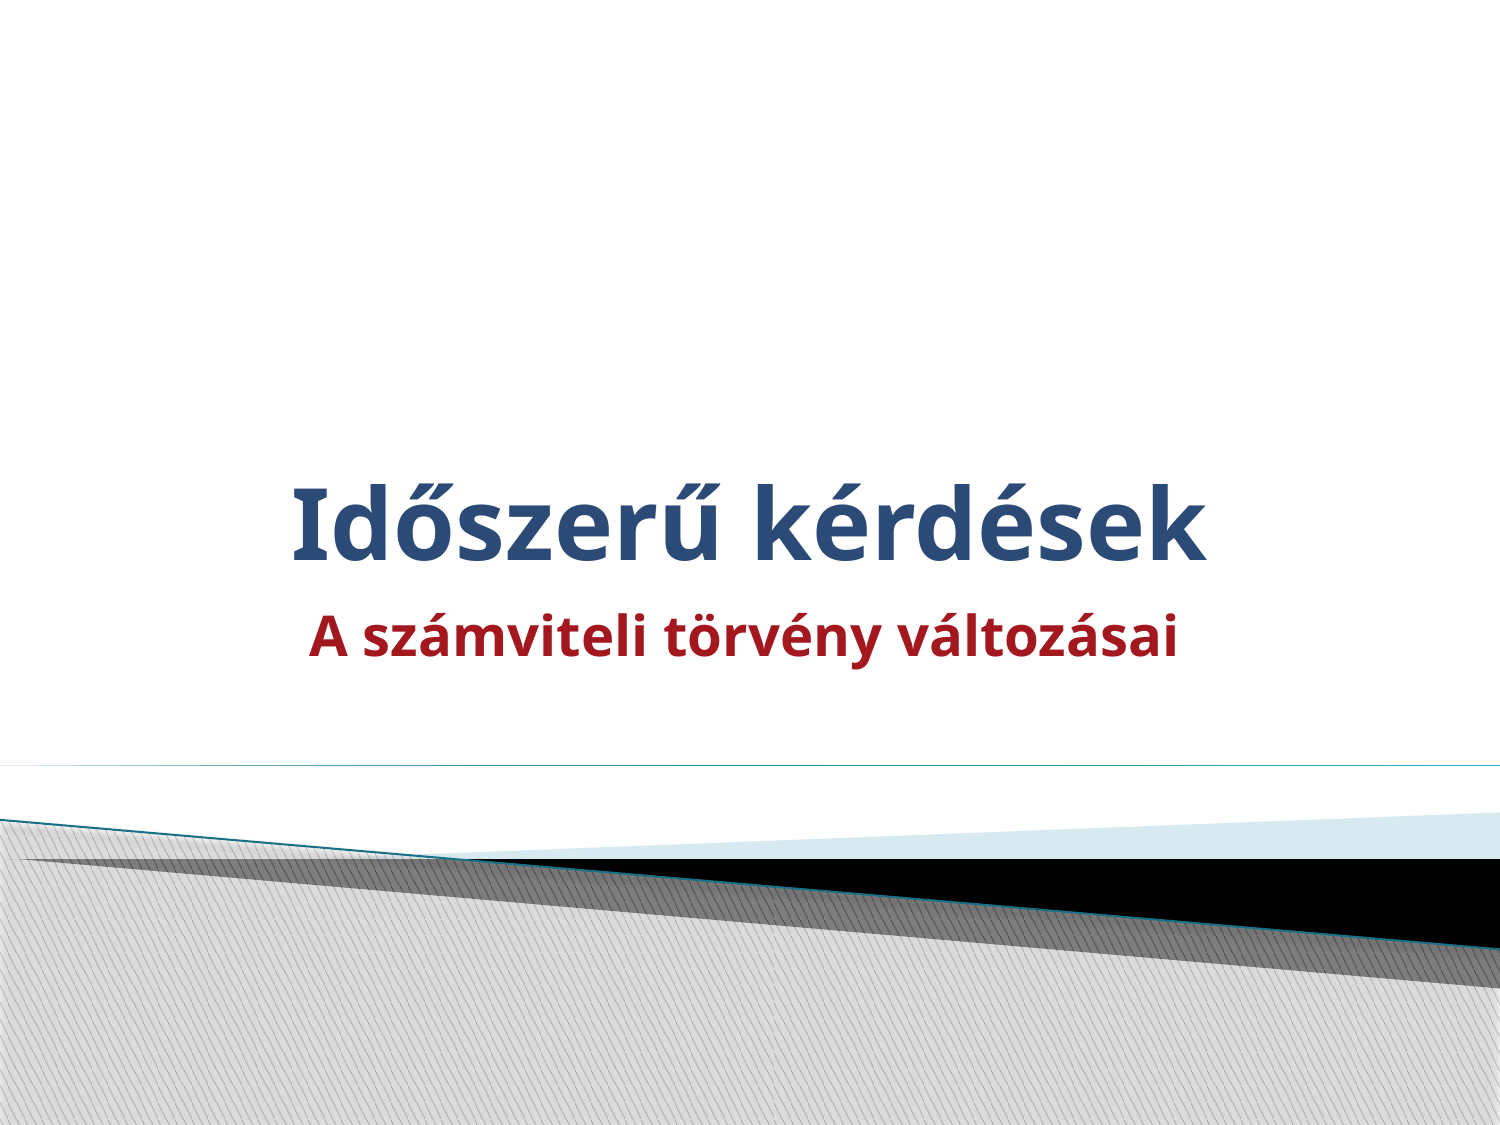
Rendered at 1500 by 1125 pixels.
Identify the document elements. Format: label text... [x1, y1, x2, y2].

subtitle A számviteli törvény változásai [112, 592, 1388, 790]
title Időszerű kérdések [112, 287, 1388, 588]
picture [5, 859, 1500, 989]
